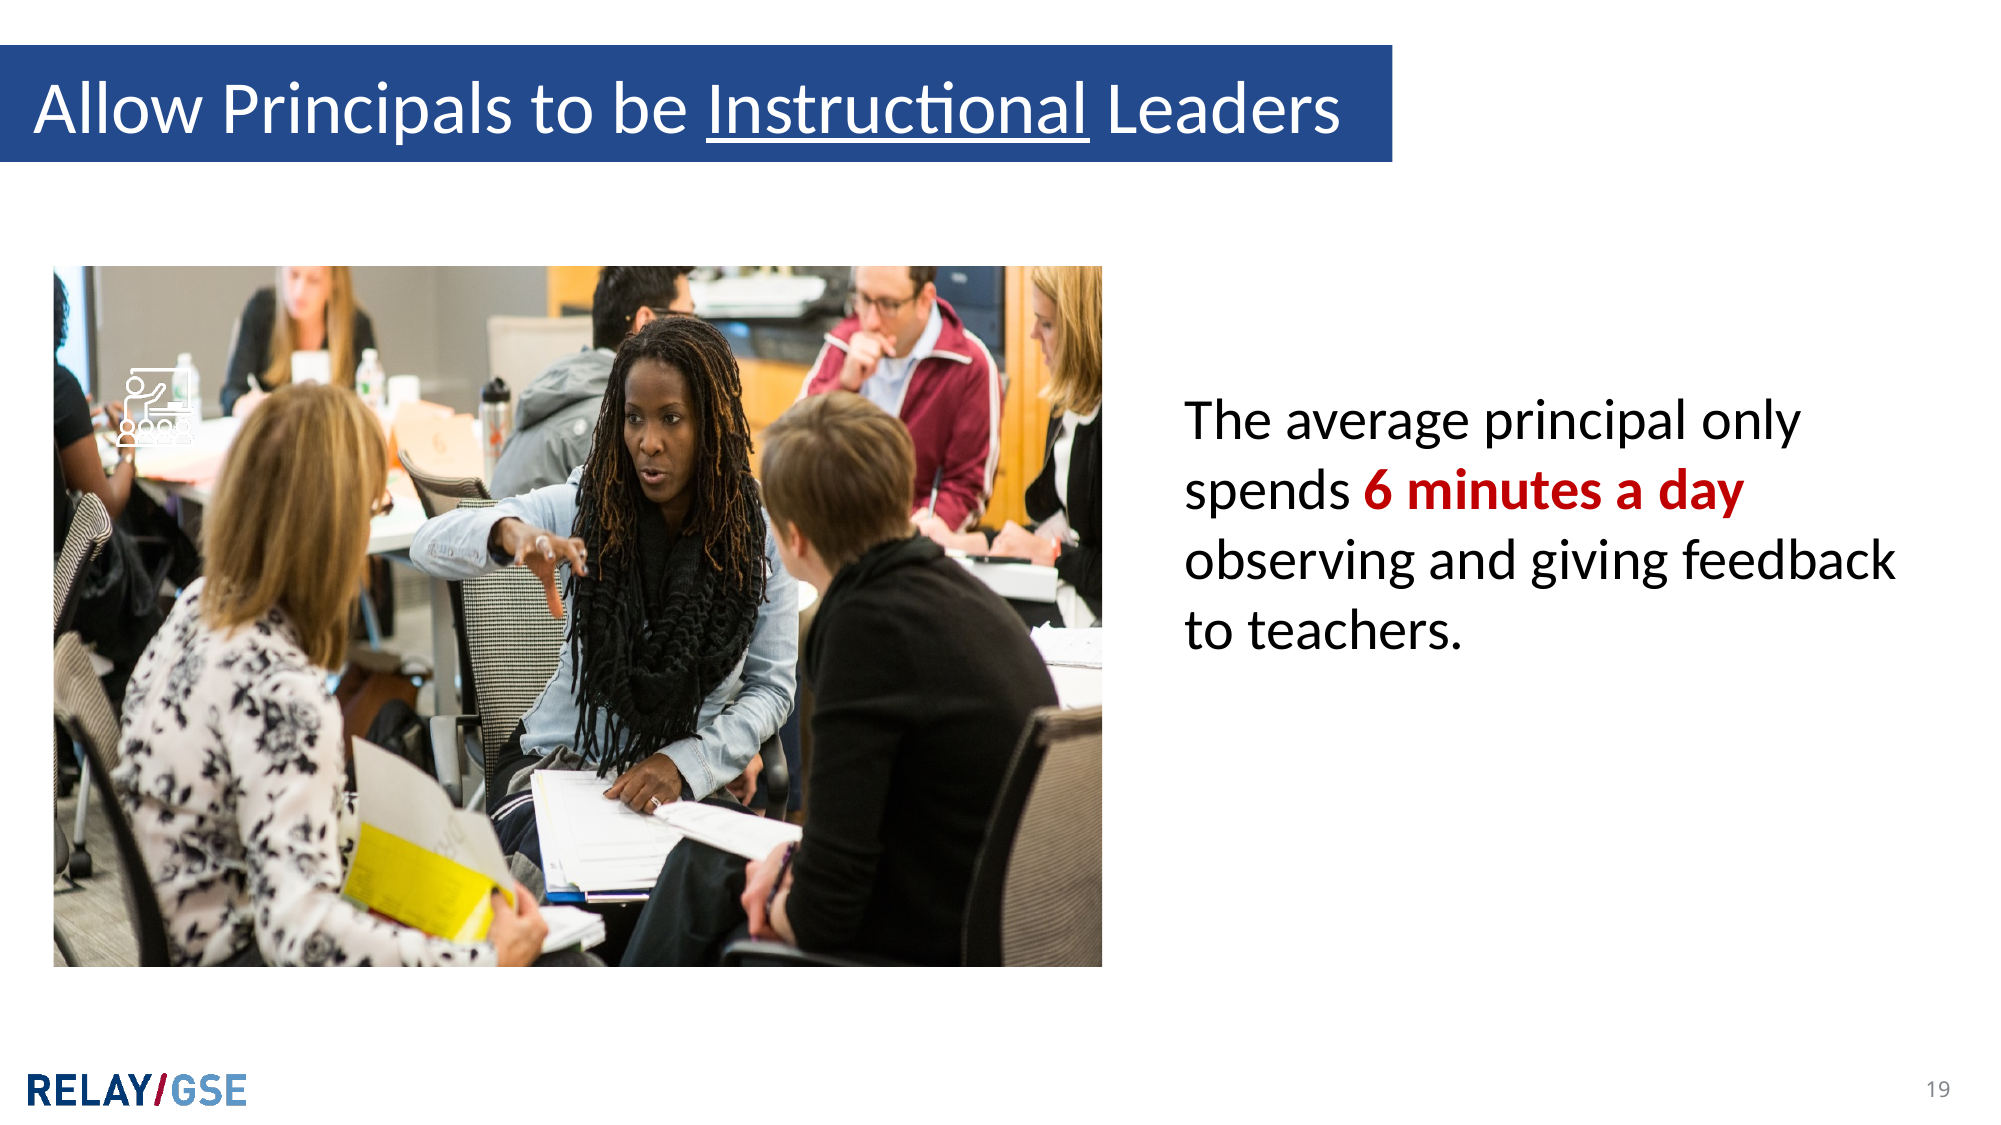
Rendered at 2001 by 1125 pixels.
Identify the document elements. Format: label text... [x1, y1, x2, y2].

text_box The average principal only spends 6 minutes a day observing and giving feedback to teachers. [1169, 373, 1943, 714]
text_box Allow Principals to be Instructional Leaders [0, 44, 1393, 163]
picture [53, 266, 1103, 967]
picture [28, 1073, 246, 1106]
slide_number 19 [1909, 1067, 1967, 1110]
